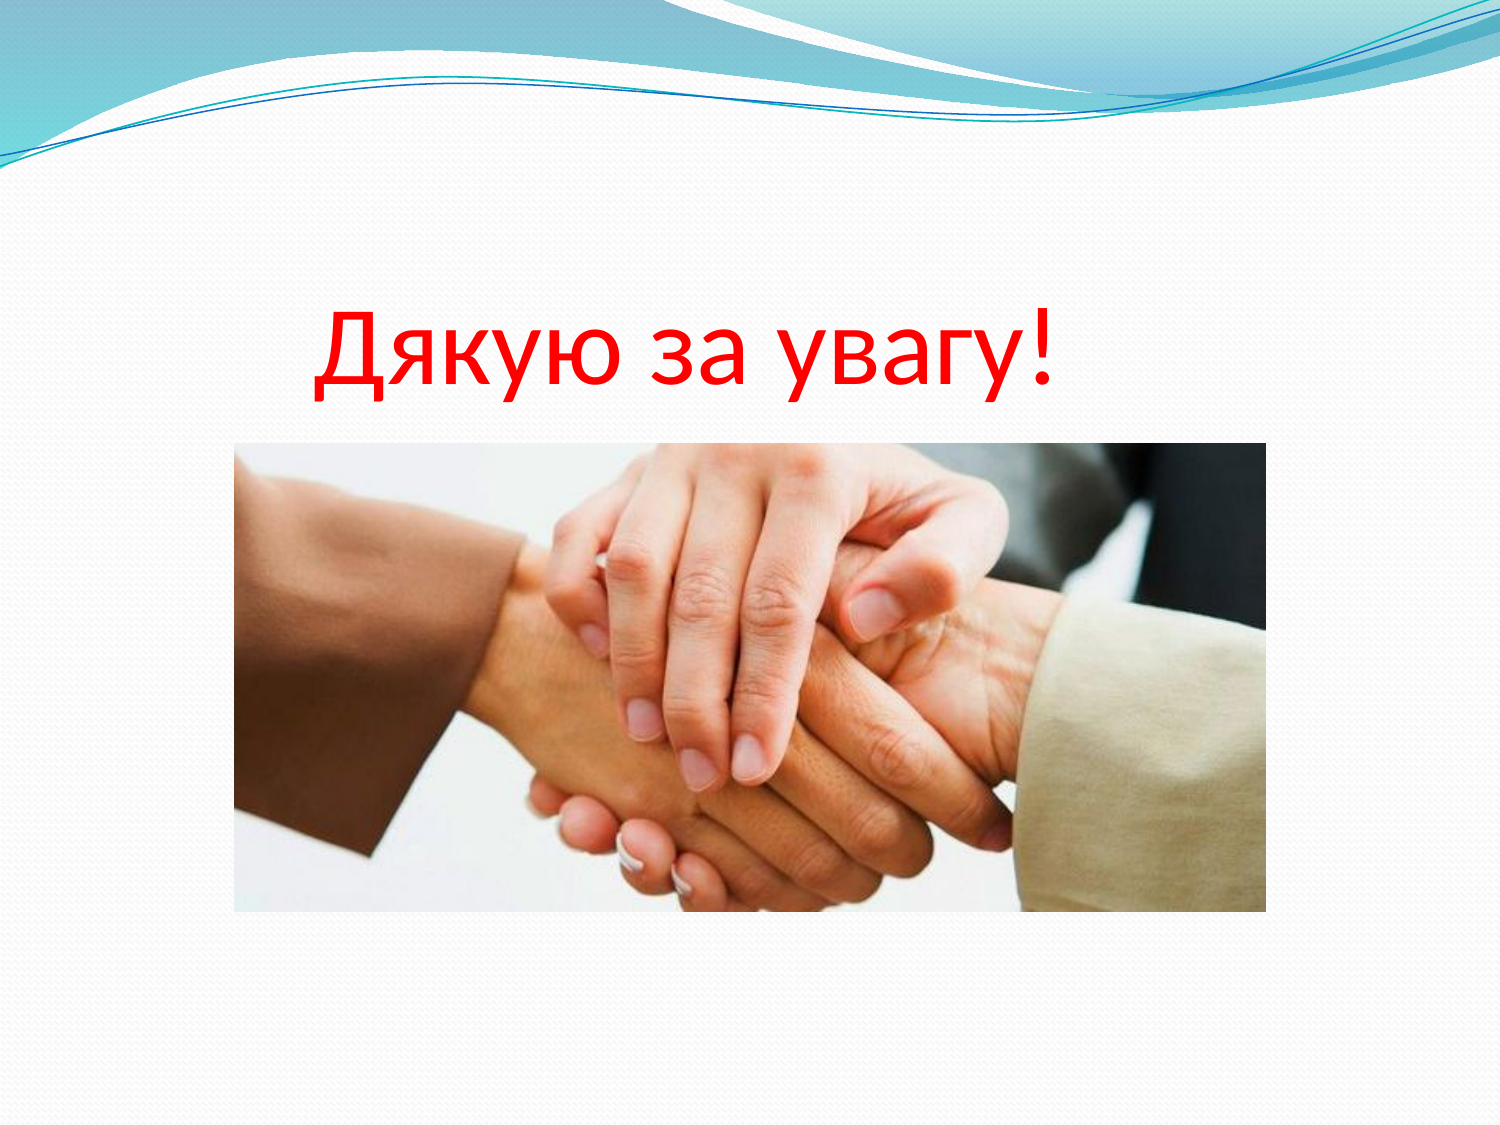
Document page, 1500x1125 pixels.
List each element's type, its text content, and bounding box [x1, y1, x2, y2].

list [234, 442, 1266, 913]
title Дякую за увагу! [88, 219, 1314, 408]
